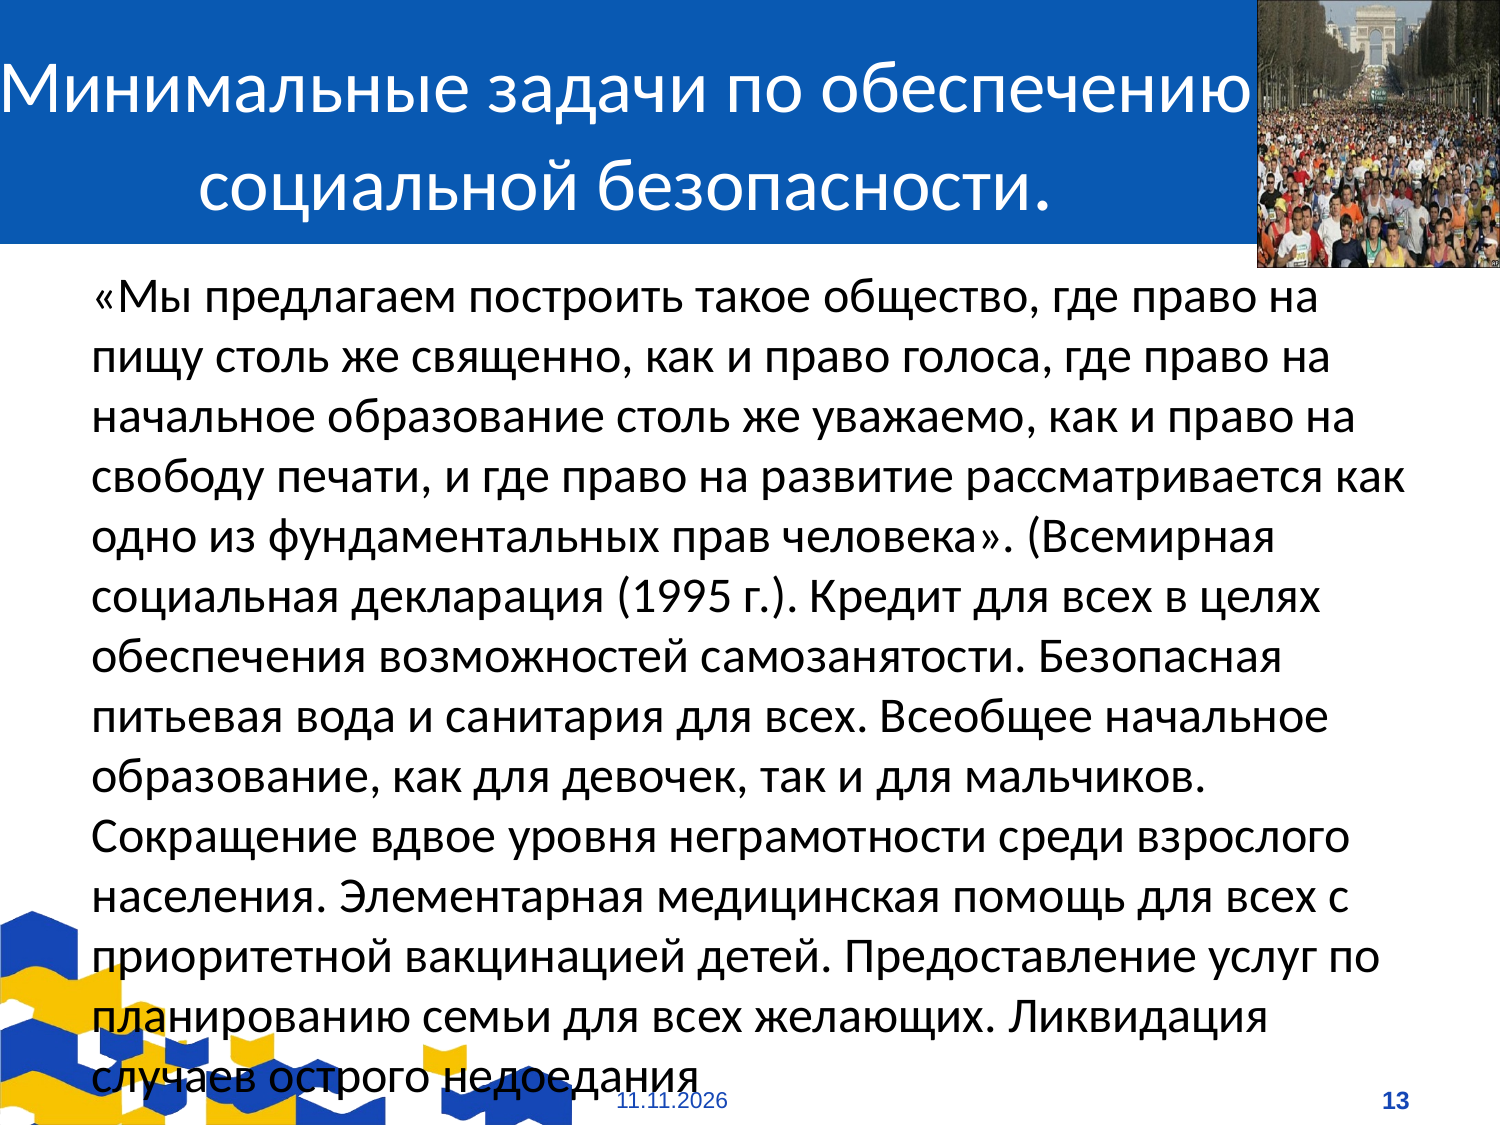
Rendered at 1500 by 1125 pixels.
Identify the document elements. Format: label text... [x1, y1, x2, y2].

slide_number 13 [1340, 1069, 1425, 1125]
picture [0, 0, 1500, 268]
picture [0, 905, 572, 1125]
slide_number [575, 1069, 744, 1125]
list «Мы предлагаем построить такое общество, где право на пищу столь же священно, как и право голоса, где право на начальное образование столь же уважаемо, как и право на свободу печати, и где право на развитие рассматривается как одно из фундаментальных прав человека». (Всемирная социальная декларация (1995 г.). Кредит для всех в целях обеспечения возможностей самозанятости. Безопасная питьевая вода и санитария для всех. Всеобщее начальное образование, как для девочек, так и для мальчиков. Сокращение вдвое уровня неграмотности среди взрослого населения. Элементарная медицинская помощь для всех с приоритетной вакцинацией детей. Предоставление услуг по планированию семьи для всех желающих. Ликвидация случаев острого недоедания [76, 255, 1427, 1005]
title Минимальные задачи по обеспечению социальной безопасности. [0, 45, 1252, 220]
